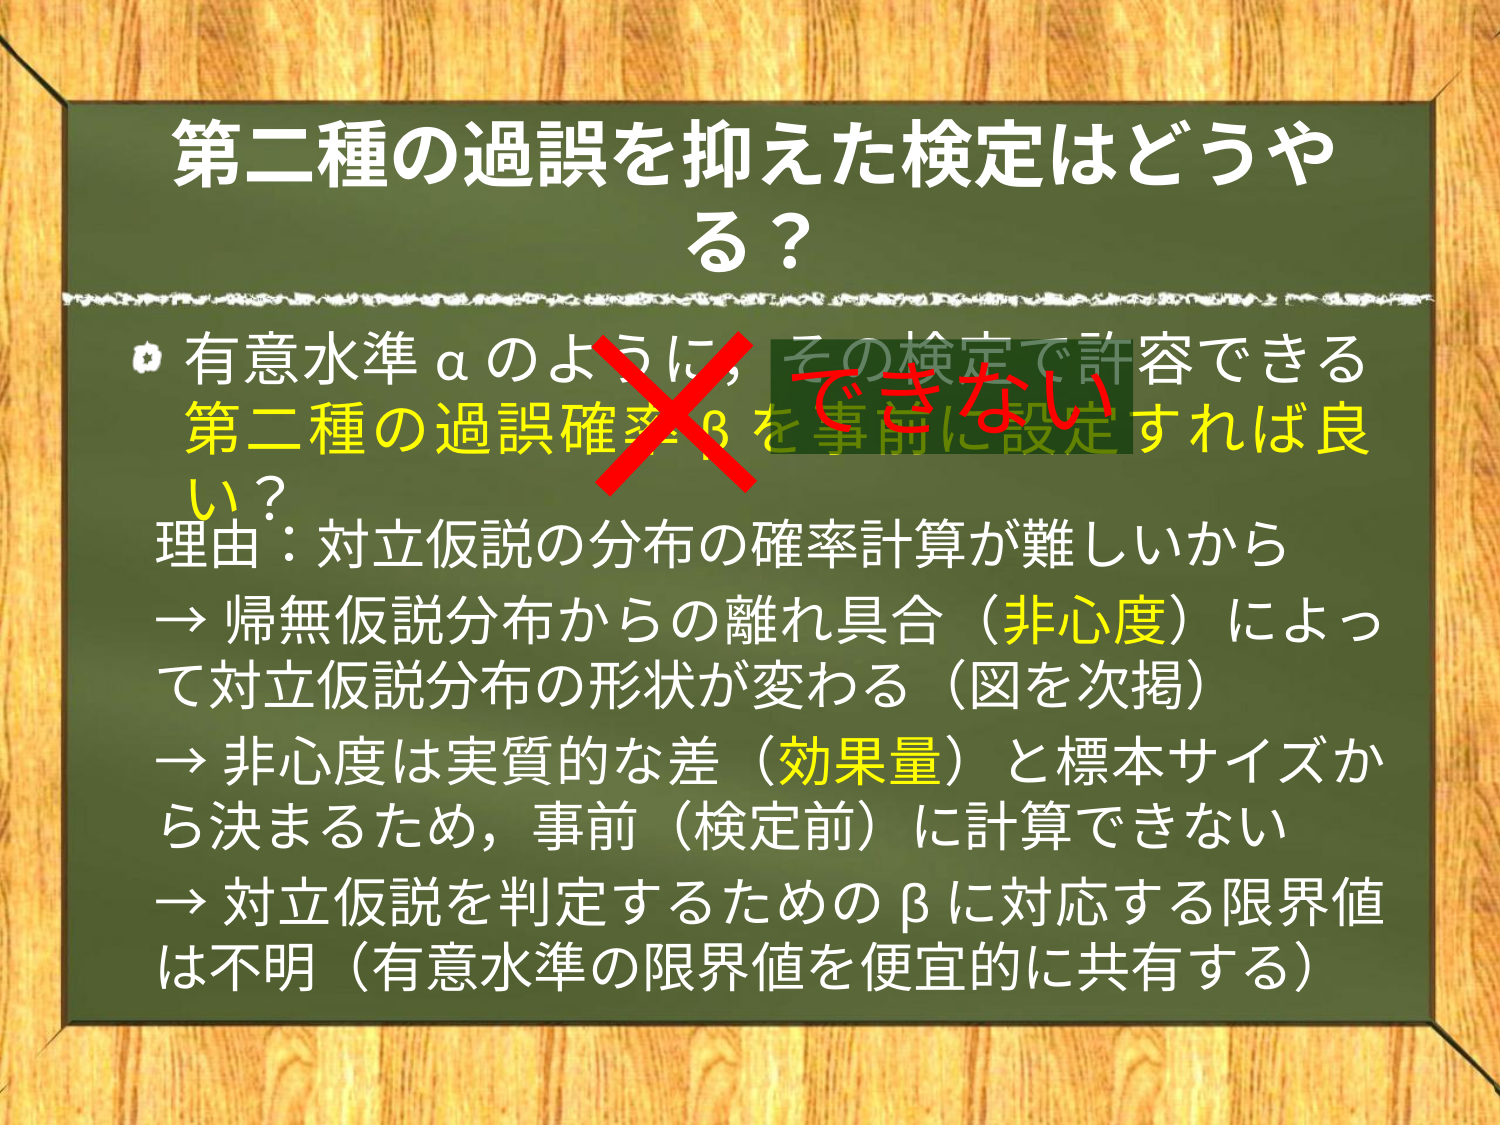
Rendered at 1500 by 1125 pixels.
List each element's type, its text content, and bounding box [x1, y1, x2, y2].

title 第二種の過誤を抑えた検定はどうやる？ [112, 101, 1398, 290]
picture [0, 0, 1500, 1125]
text_box [589, 329, 760, 499]
list 有意水準αのように，その検定で許容できる第二種の過誤確率βを事前に設定すれば良い？ [111, 314, 1388, 576]
text_box できない [770, 339, 1134, 454]
text_box 理由：対立仮説の分布の確率計算が難しいから →帰無仮説分布からの離れ具合（非心度）によって対立仮説分布の形状が変わる（図を次掲） →非心度は実質的な差（効果量）と標本サイズから決まるため，事前（検定前）に計算できない →対立仮説を判定するためのβに対応する限界値は不明（有意水準の限界値を便宜的に共有する） [139, 503, 1401, 1008]
